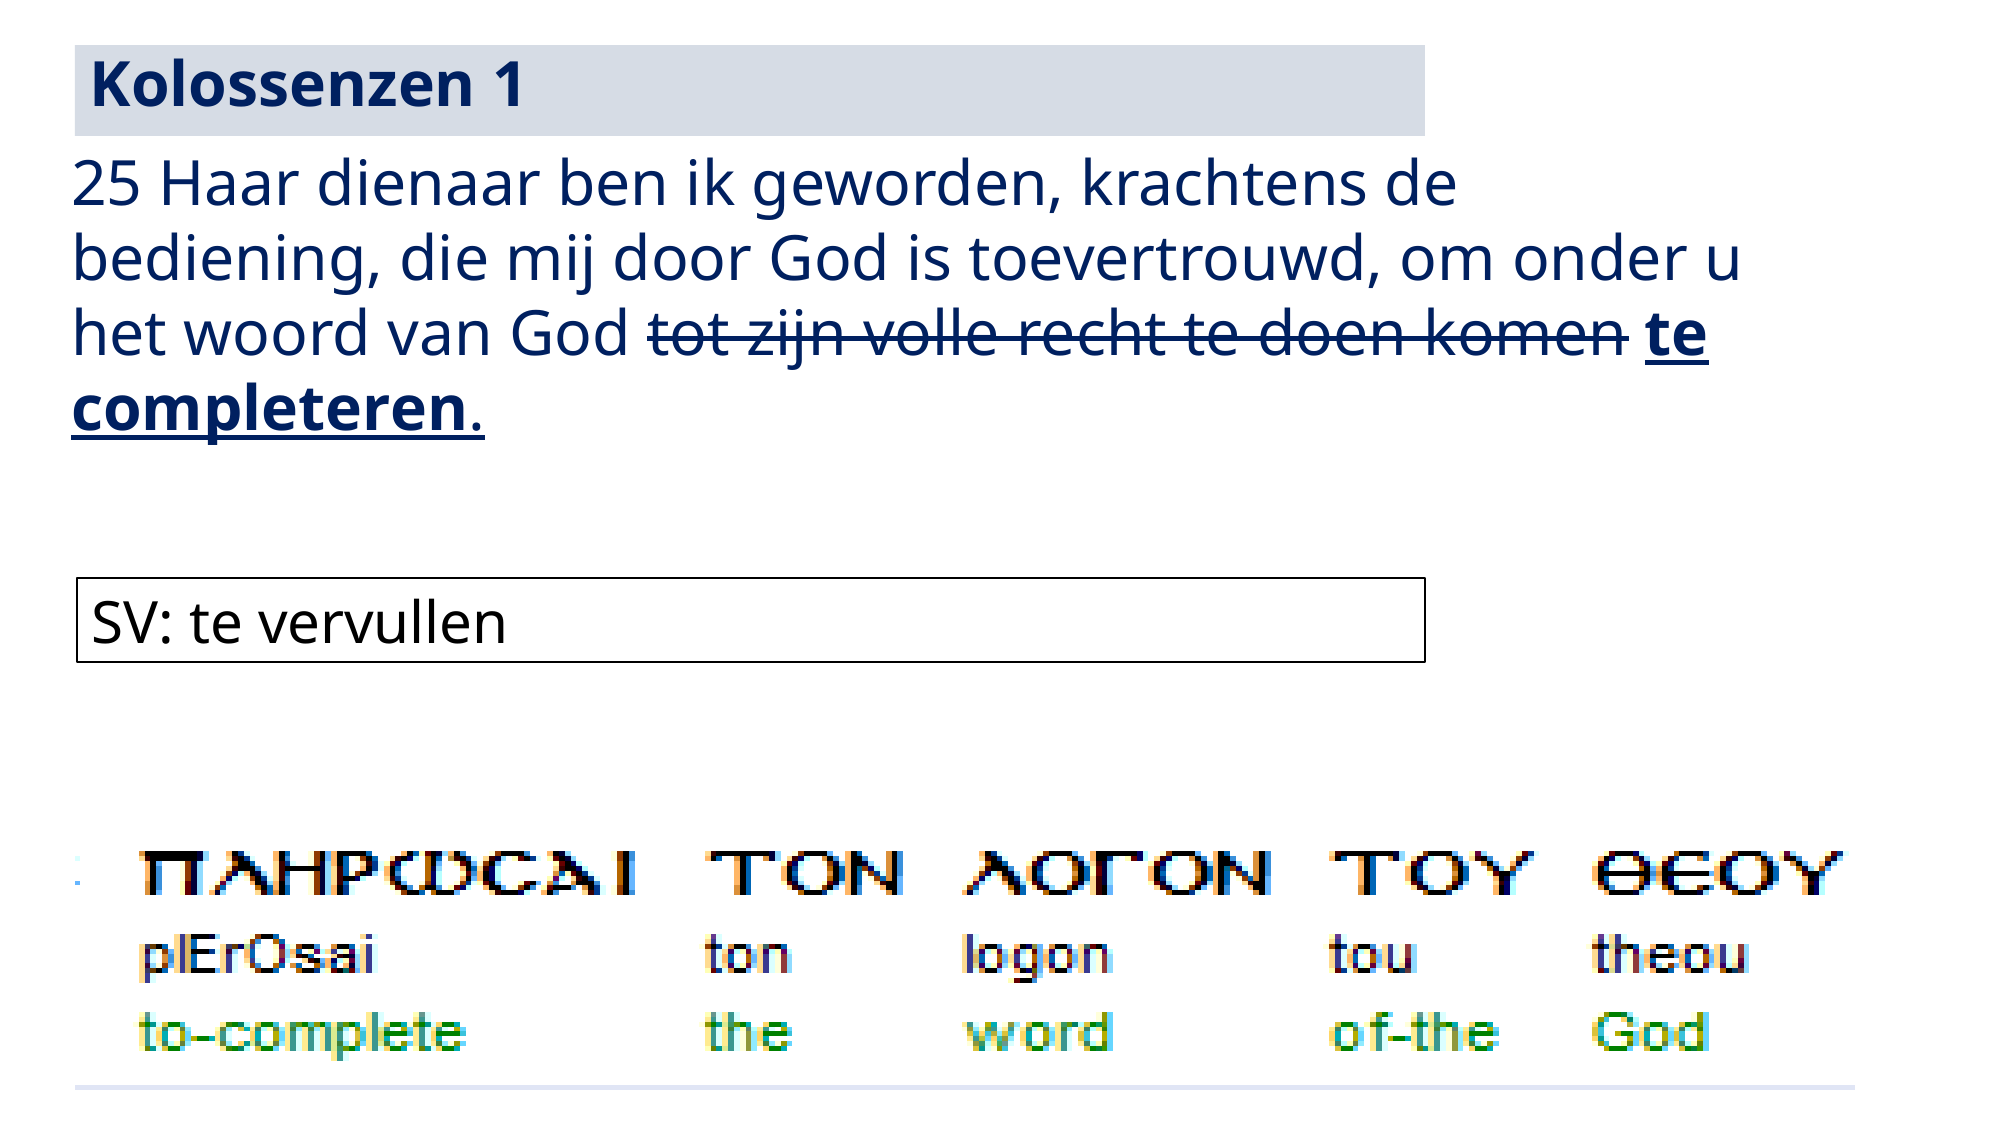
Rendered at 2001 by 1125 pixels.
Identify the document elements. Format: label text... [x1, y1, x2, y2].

picture [74, 812, 1855, 1100]
text_box SV: te vervullen [76, 577, 1425, 663]
text_box Kolossenzen 1 [74, 45, 1425, 135]
text_box 25 Haar dienaar ben ik geworden, krachtens de bediening, die mij door God is toevertrouwd, om onder u het woord van God tot zijn volle recht te doen komen te completeren. [56, 135, 1794, 526]
